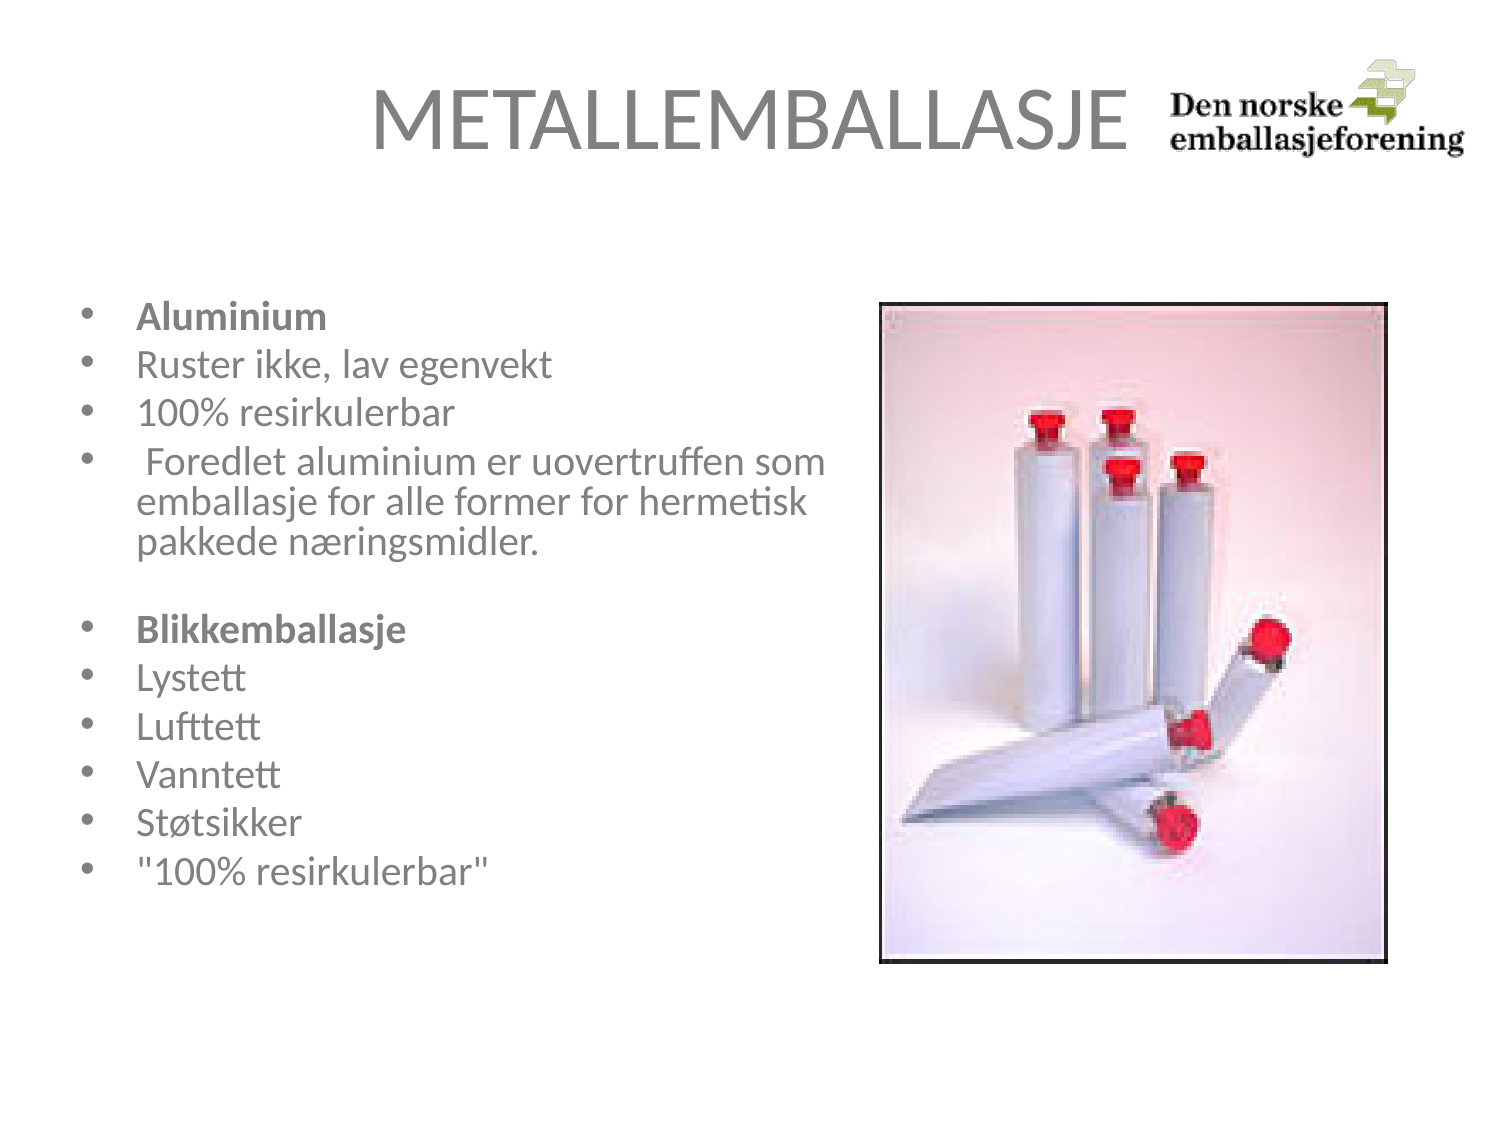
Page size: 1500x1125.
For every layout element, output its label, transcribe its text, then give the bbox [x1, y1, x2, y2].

list Aluminium Ruster ikke, lav egenvekt 100% resirkulerbar Foredlet aluminium er uovertruffen som emballasje for alle former for hermetisk pakkede næringsmidler. Blikkemballasje Lystett Lufttett Vanntett Støtsikker "100% resirkulerbar" [64, 290, 880, 1090]
title METALLEMBALLASJE [75, 45, 1425, 181]
picture [1163, 54, 1474, 162]
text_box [879, 302, 1388, 965]
